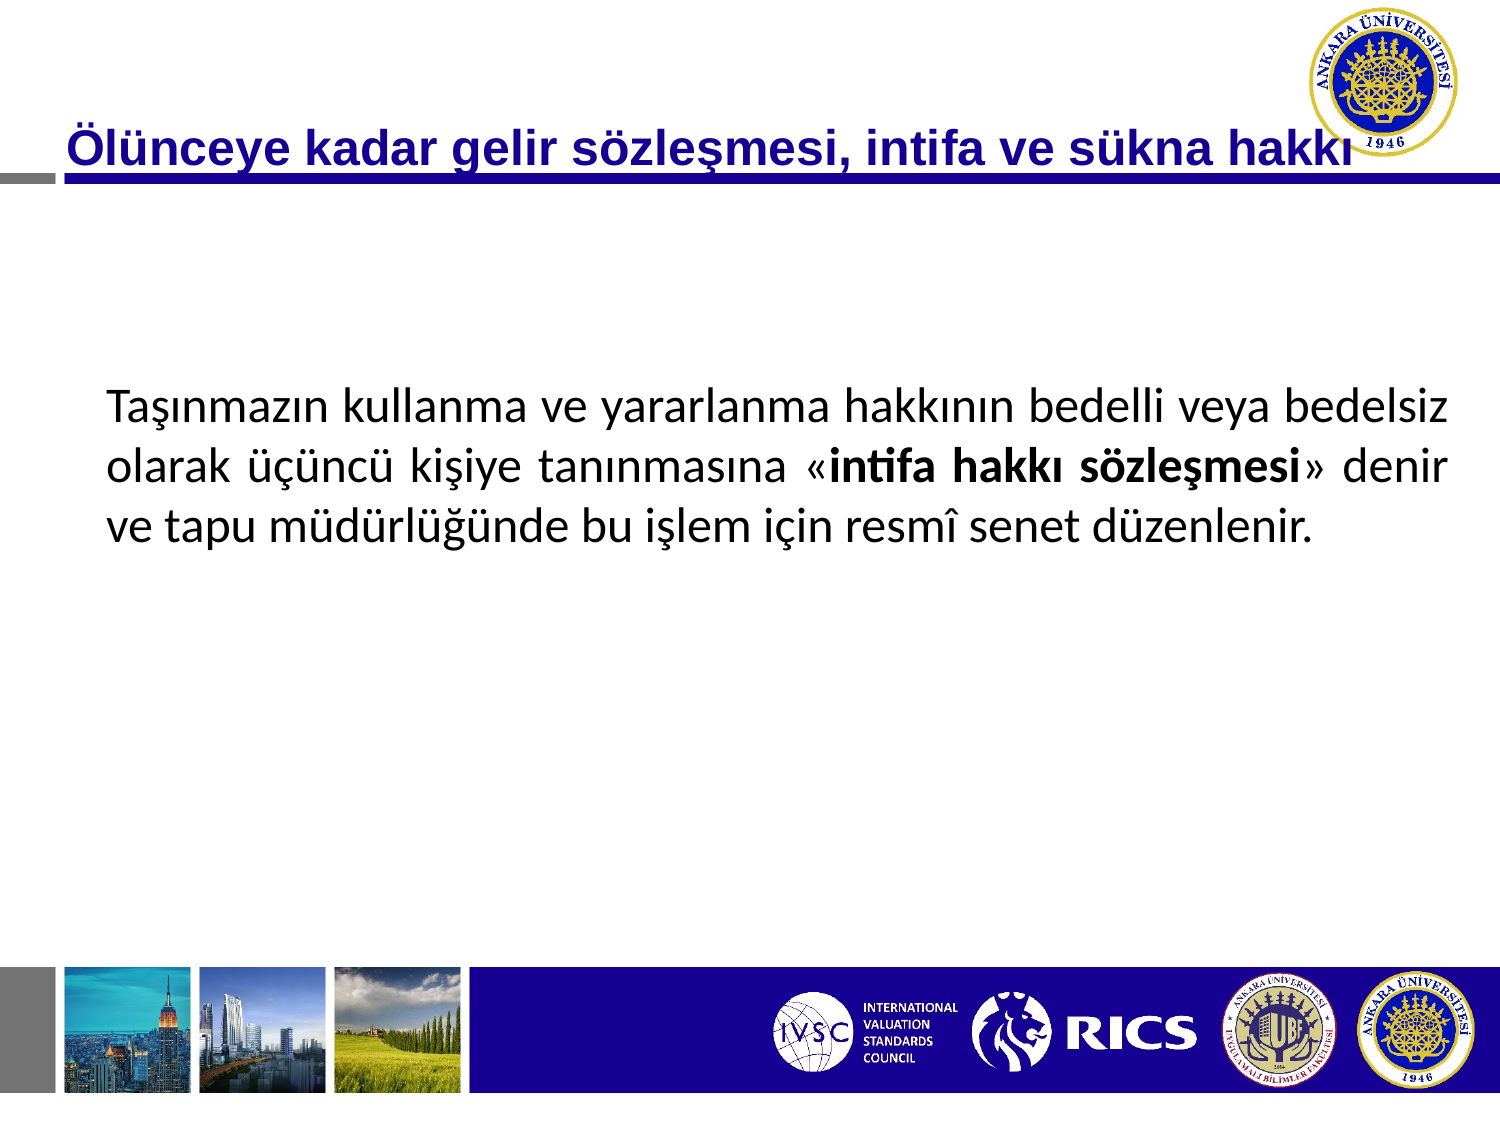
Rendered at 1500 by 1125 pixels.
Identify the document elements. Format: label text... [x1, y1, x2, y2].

picture [0, 167, 1500, 1125]
text_box Ölünceye kadar gelir sözleşmesi, intifa ve sükna hakkı [51, 115, 1449, 185]
picture [0, 0, 1500, 106]
text_box Taşınmazın kullanma ve yararlanma hakkının bedelli veya bedelsiz olarak üçüncü kişiye tanınmasına «intifa hakkı sözleşmesi» denir ve tapu müdürlüğünde bu işlem için resmî senet düzenlenir. [91, 305, 1464, 621]
text_box [0, 106, 1500, 167]
text_box [29, 248, 1449, 579]
